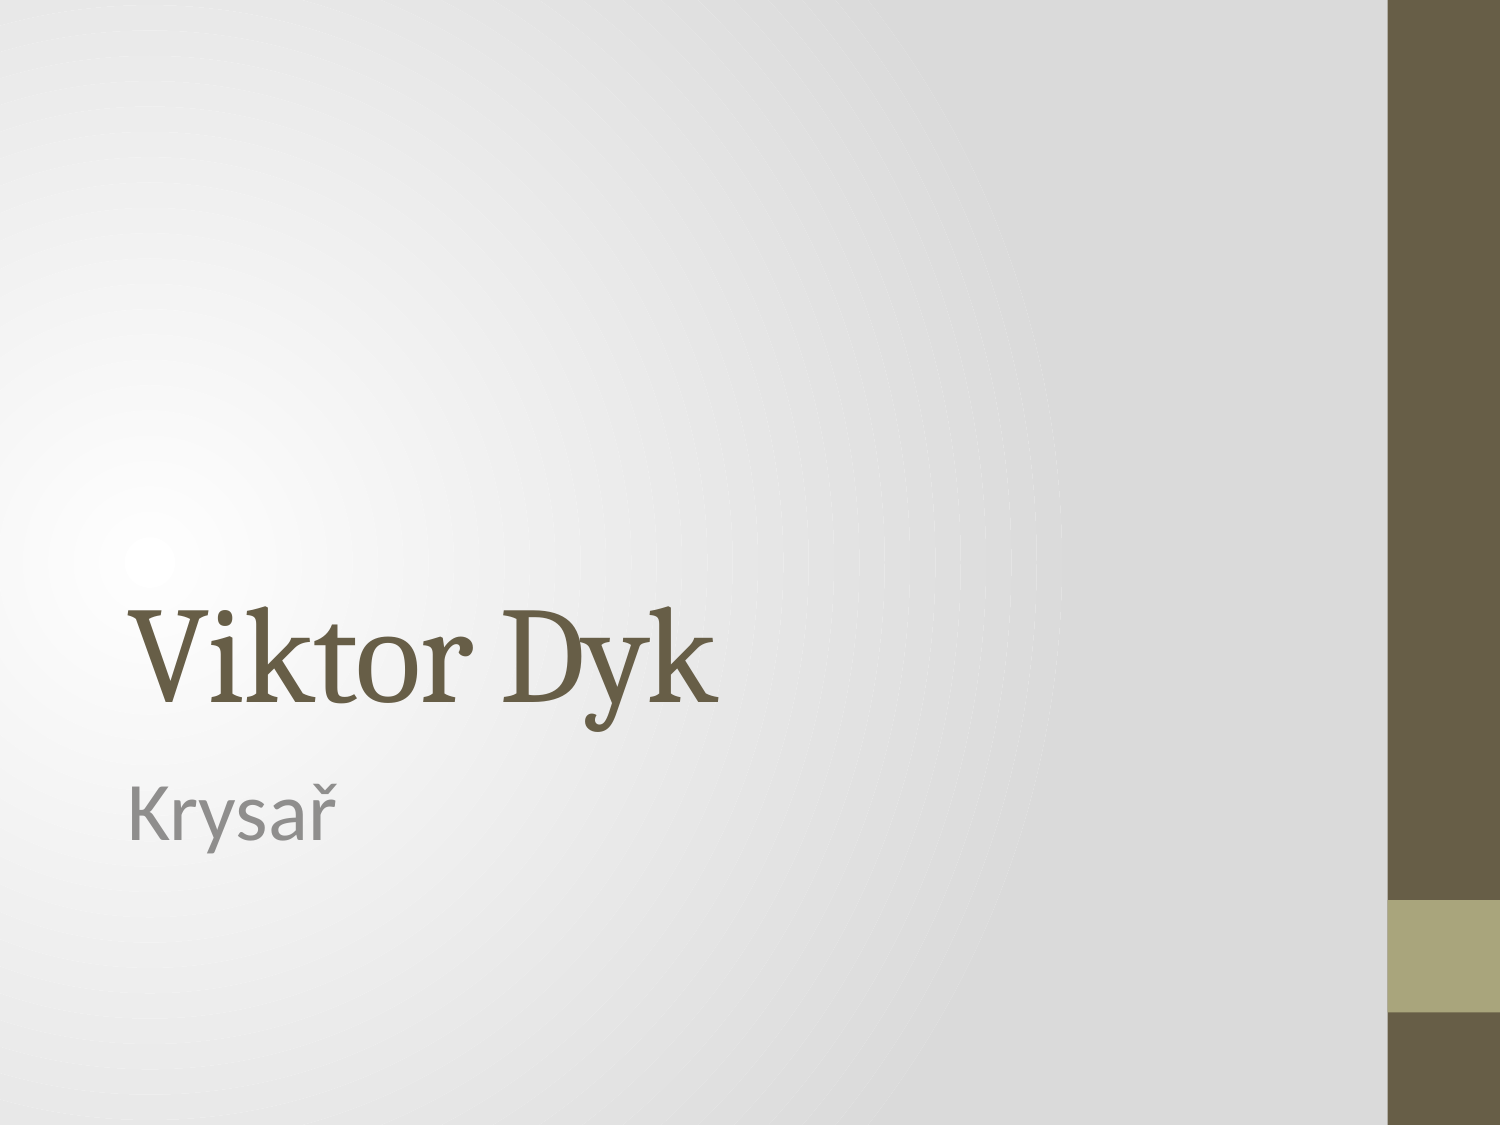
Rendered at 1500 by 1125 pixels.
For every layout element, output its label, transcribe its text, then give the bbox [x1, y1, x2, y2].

subtitle Krysař [112, 750, 1173, 925]
title Viktor Dyk [112, 312, 1350, 738]
